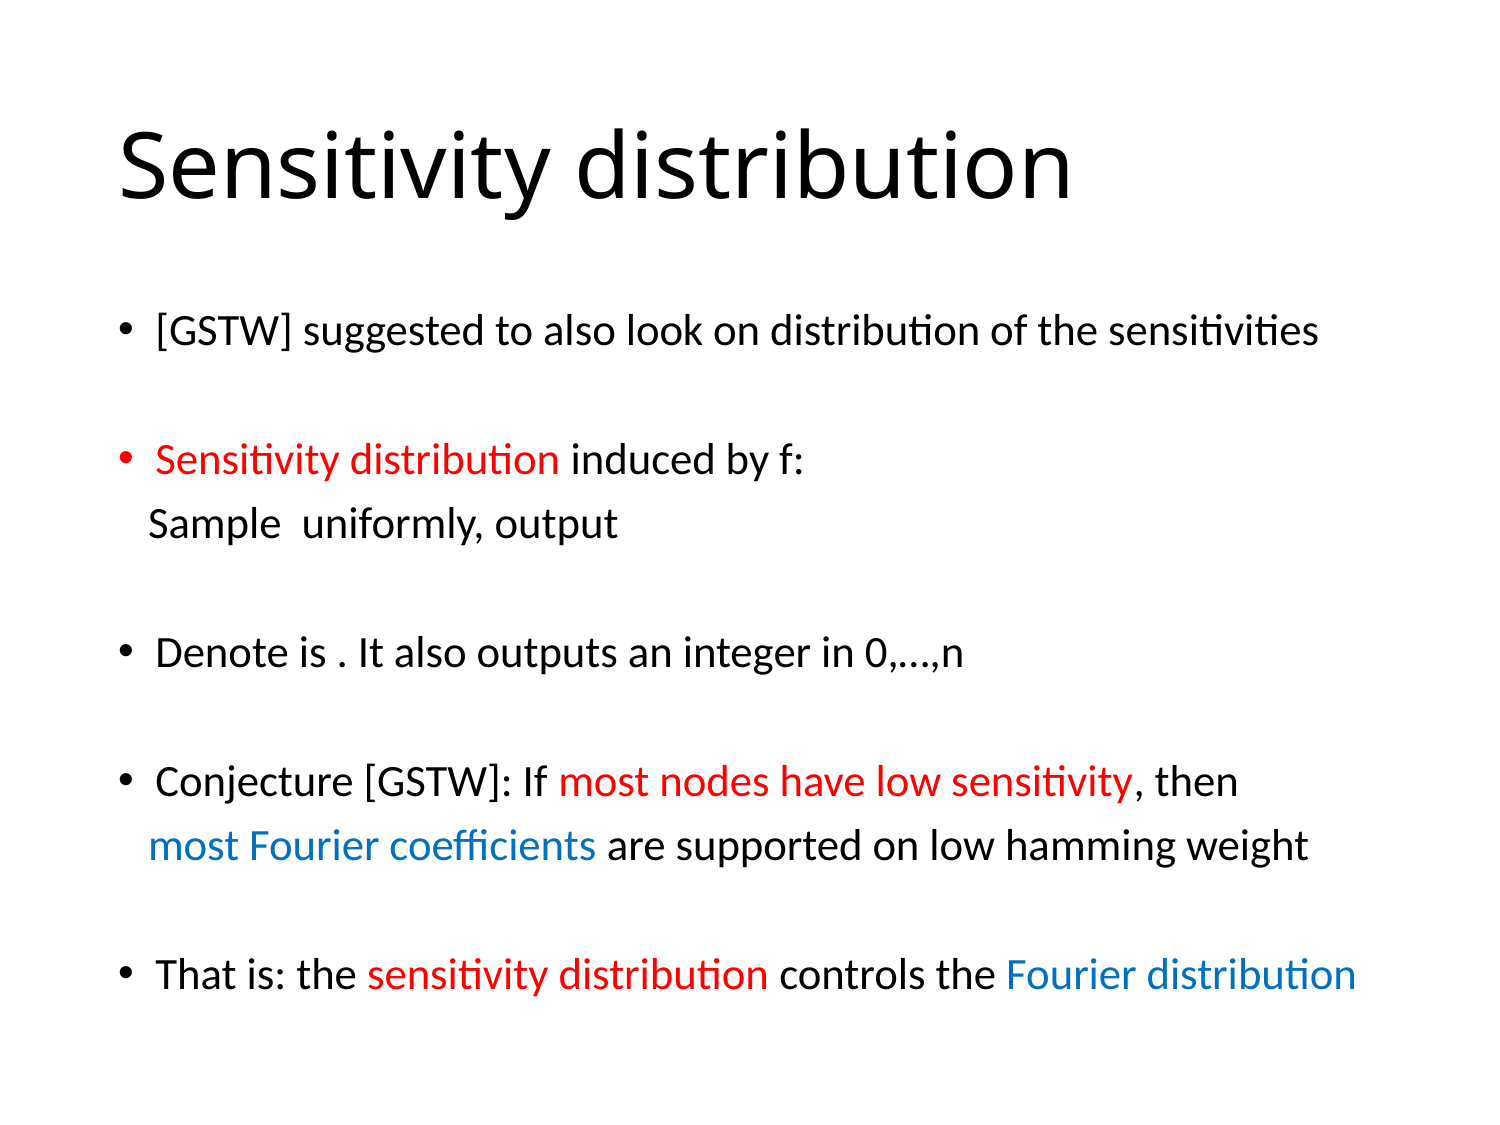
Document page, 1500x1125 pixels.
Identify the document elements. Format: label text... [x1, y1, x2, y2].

title Sensitivity distribution [103, 59, 1397, 278]
